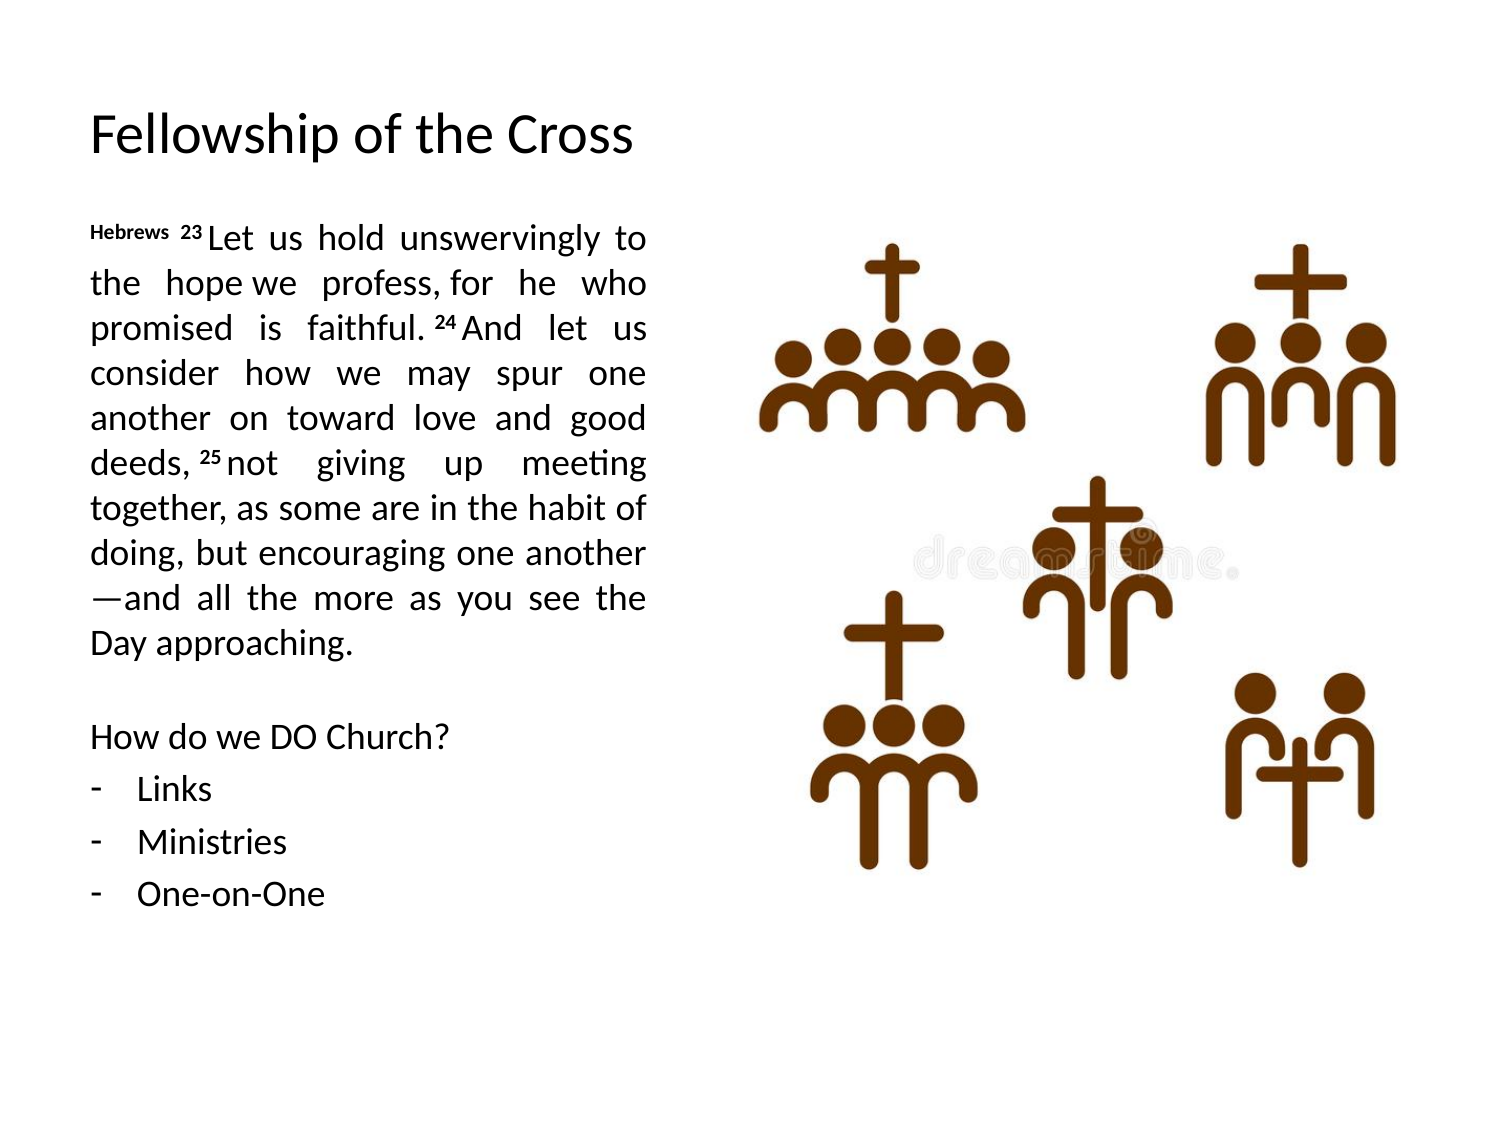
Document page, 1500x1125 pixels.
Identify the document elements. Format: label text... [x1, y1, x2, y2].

list Fellowship of the Cross Hebrews 23 Let us hold unswervingly to the hope we profess, for he who promised is faithful. 24 And let us consider how we may spur one another on toward love and good deeds, 25 not giving up meeting together, as some are in the habit of doing, but encouraging one another—and all the more as you see the Day approaching. How do we DO Church? Links Ministries One-on-One [75, 87, 663, 1005]
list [661, 137, 1500, 977]
